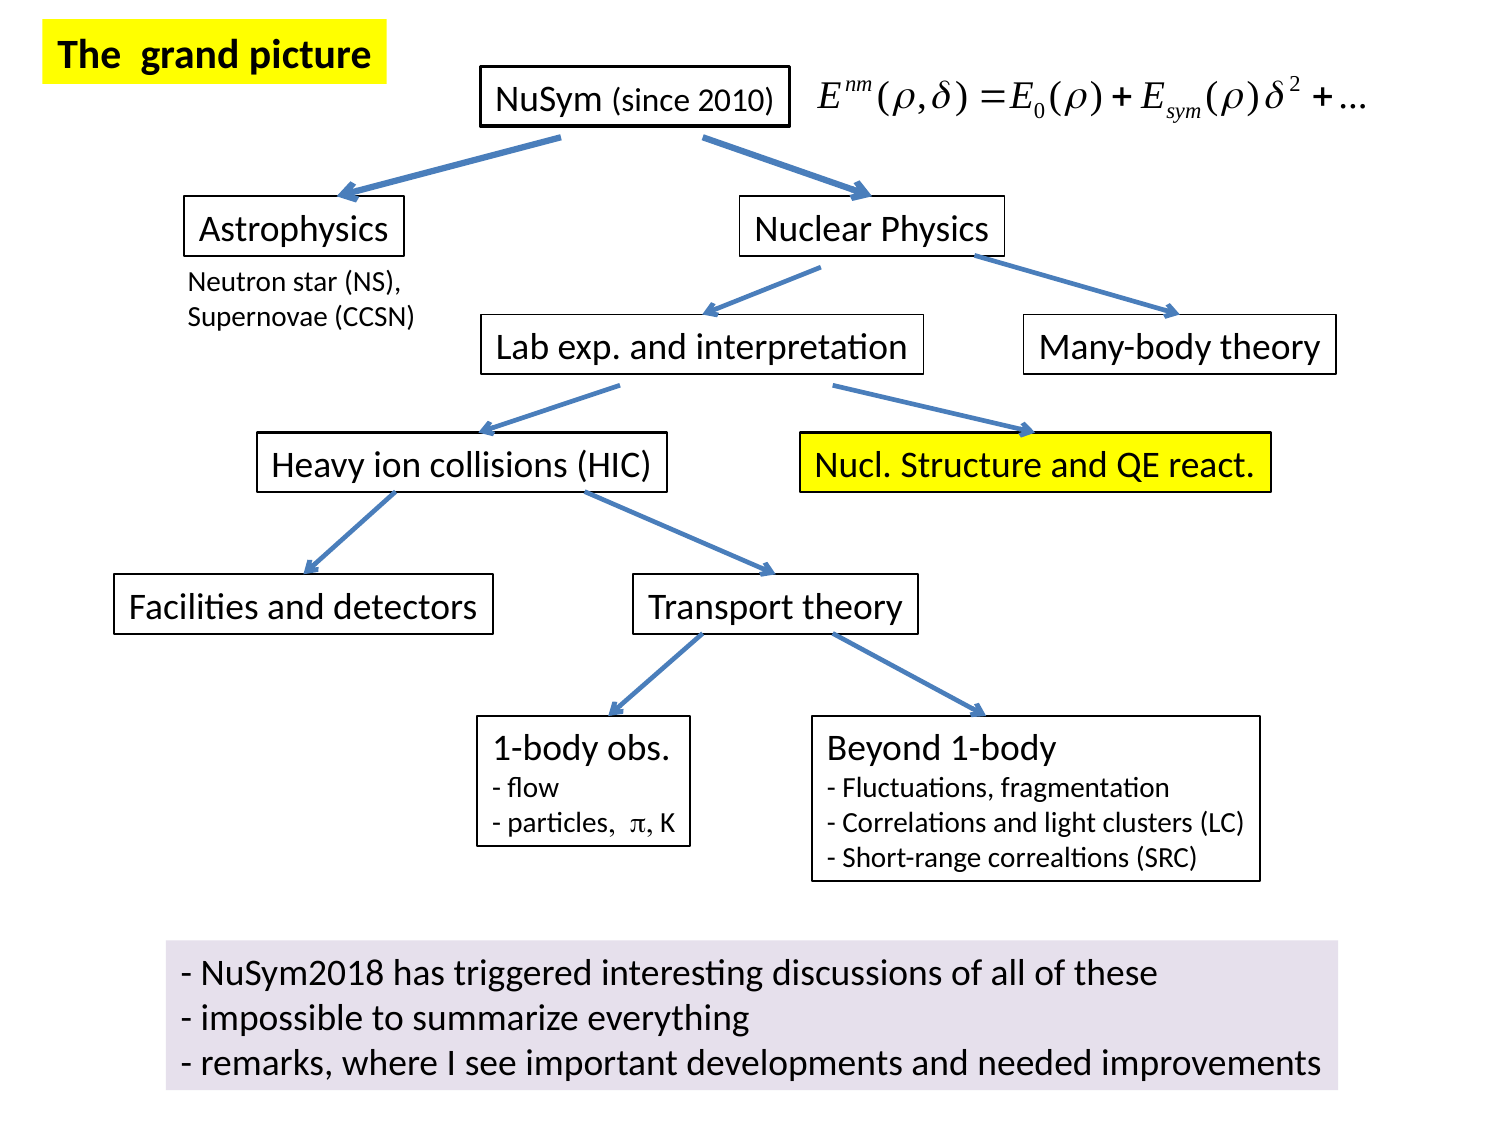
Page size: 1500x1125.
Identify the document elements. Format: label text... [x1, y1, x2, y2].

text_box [303, 491, 396, 575]
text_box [832, 633, 987, 717]
text_box Transport theory [633, 574, 919, 634]
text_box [974, 255, 1181, 315]
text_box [832, 385, 1036, 433]
text_box Heavy ion collisions (HIC) [256, 432, 667, 493]
text_box The grand picture [42, 19, 387, 84]
text_box Nucl. Structure and QE react. [799, 432, 1271, 493]
text_box Many-body theory [1023, 314, 1336, 375]
text_box NuSym (since 2010) [480, 66, 790, 127]
text_box Lab exp. and interpretation [481, 314, 924, 375]
text_box Astrophysics [184, 196, 404, 255]
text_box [701, 266, 822, 315]
text_box - NuSym2018 has triggered interesting discussions of all of these - impossible to summarize everything - remarks, where I see important developments and needed improvements [165, 940, 1339, 1091]
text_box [477, 385, 621, 433]
text_box Neutron star (NS), Supernovae (CCSN) [172, 255, 431, 340]
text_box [702, 136, 873, 197]
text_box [607, 633, 703, 717]
text_box Facilities and detectors [114, 574, 493, 634]
text_box 1-body obs. - flow - particles, p, K [477, 715, 691, 846]
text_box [584, 491, 777, 575]
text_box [810, 66, 1376, 132]
text_box Beyond 1-body - Fluctuations, fragmentation - Correlations and light clusters (LC) - Short-range correaltions (SRC) [812, 715, 1260, 881]
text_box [336, 136, 562, 197]
text_box Nuclear Physics [739, 196, 1005, 256]
